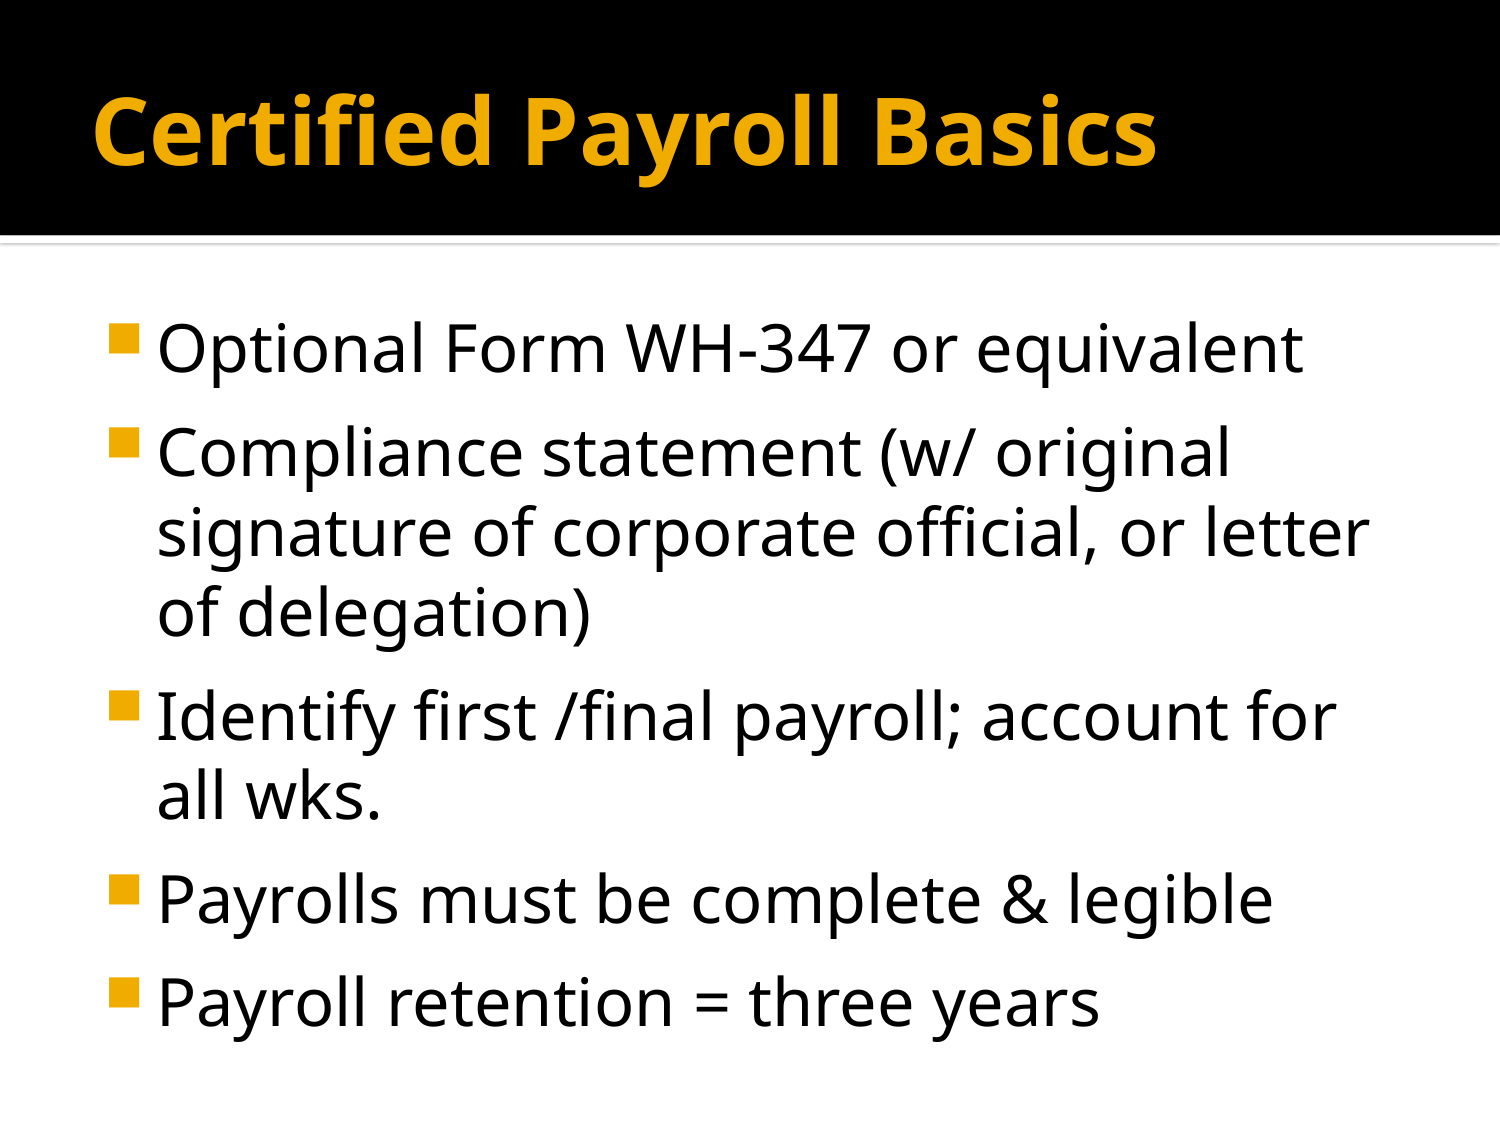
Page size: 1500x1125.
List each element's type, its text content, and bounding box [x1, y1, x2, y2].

list Optional Form WH-347 or equivalent Compliance statement (w/ original signature of corporate official, or letter of delegation) Identify first /final payroll; account for all wks. Payrolls must be complete & legible Payroll retention = three years [75, 291, 1425, 1050]
title Certified Payroll Basics [75, 25, 1425, 231]
